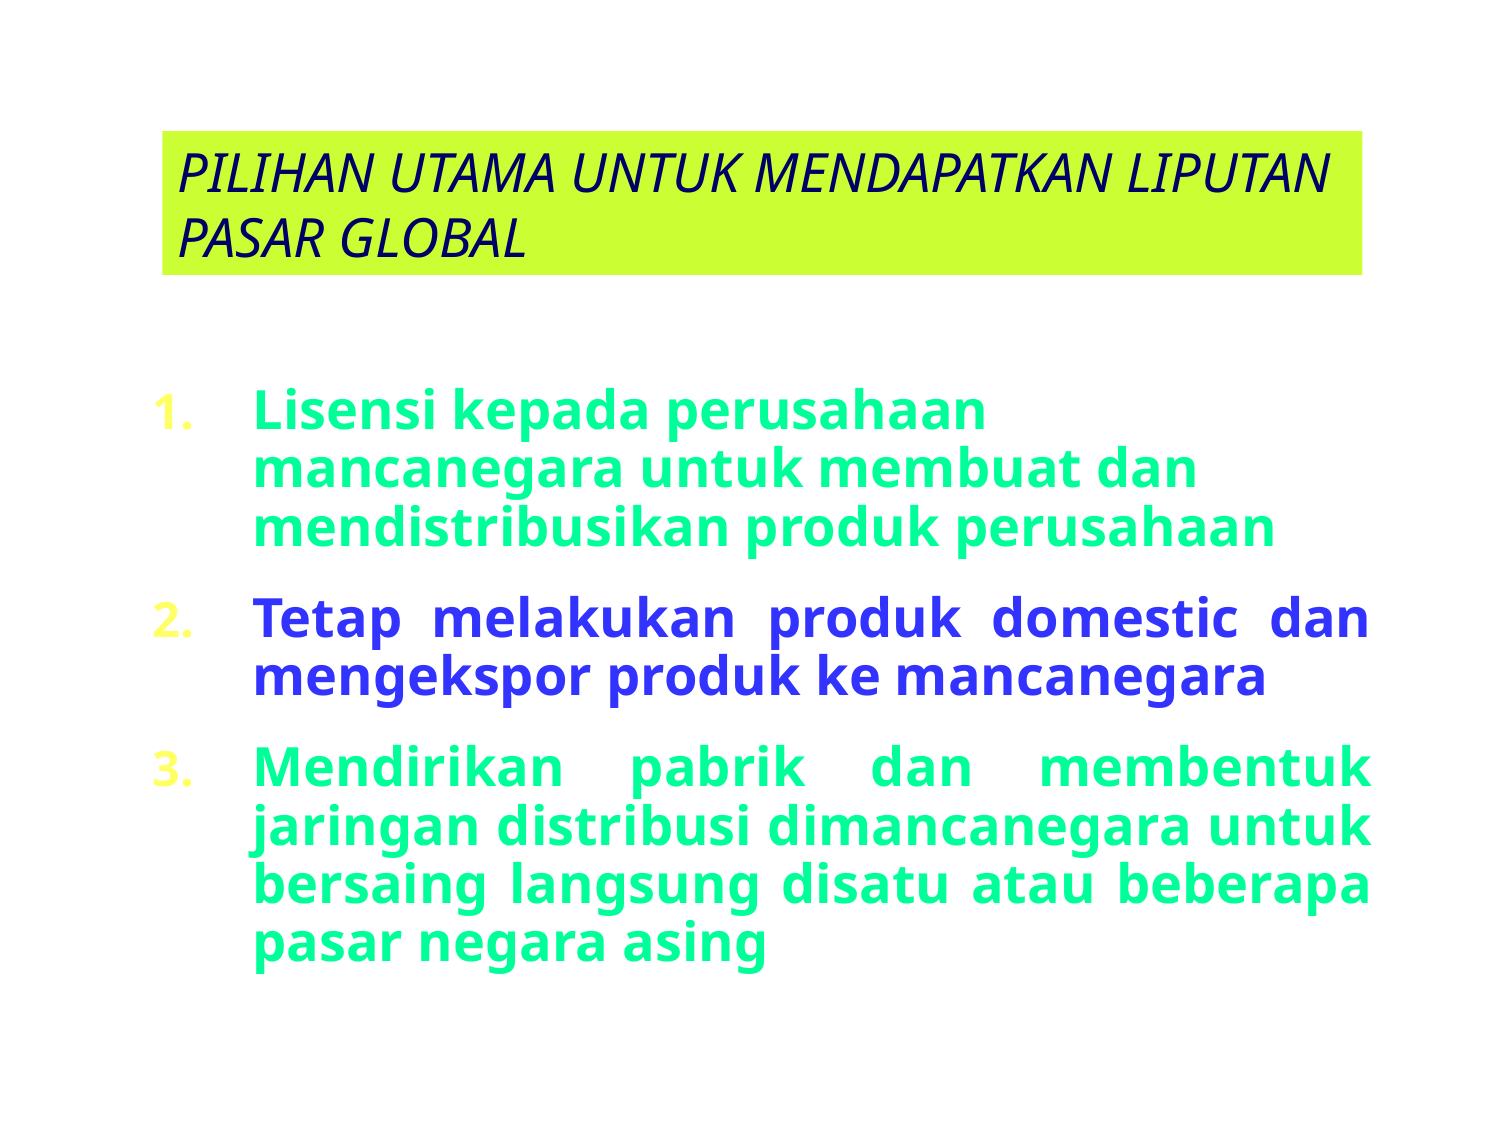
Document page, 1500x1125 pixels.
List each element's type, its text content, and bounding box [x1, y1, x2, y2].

text_box PILIHAN UTAMA UNTUK MENDAPATKAN LIPUTAN PASAR GLOBAL [162, 131, 1363, 275]
text_box Lisensi kepada perusahaan mancanegara untuk membuat dan mendistribusikan produk perusahaan Tetap melakukan produk domestic dan mengekspor produk ke mancanegara Mendirikan pabrik dan membentuk jaringan distribusi dimancanegara untuk bersaing langsung disatu atau beberapa pasar negara asing [137, 375, 1388, 1013]
